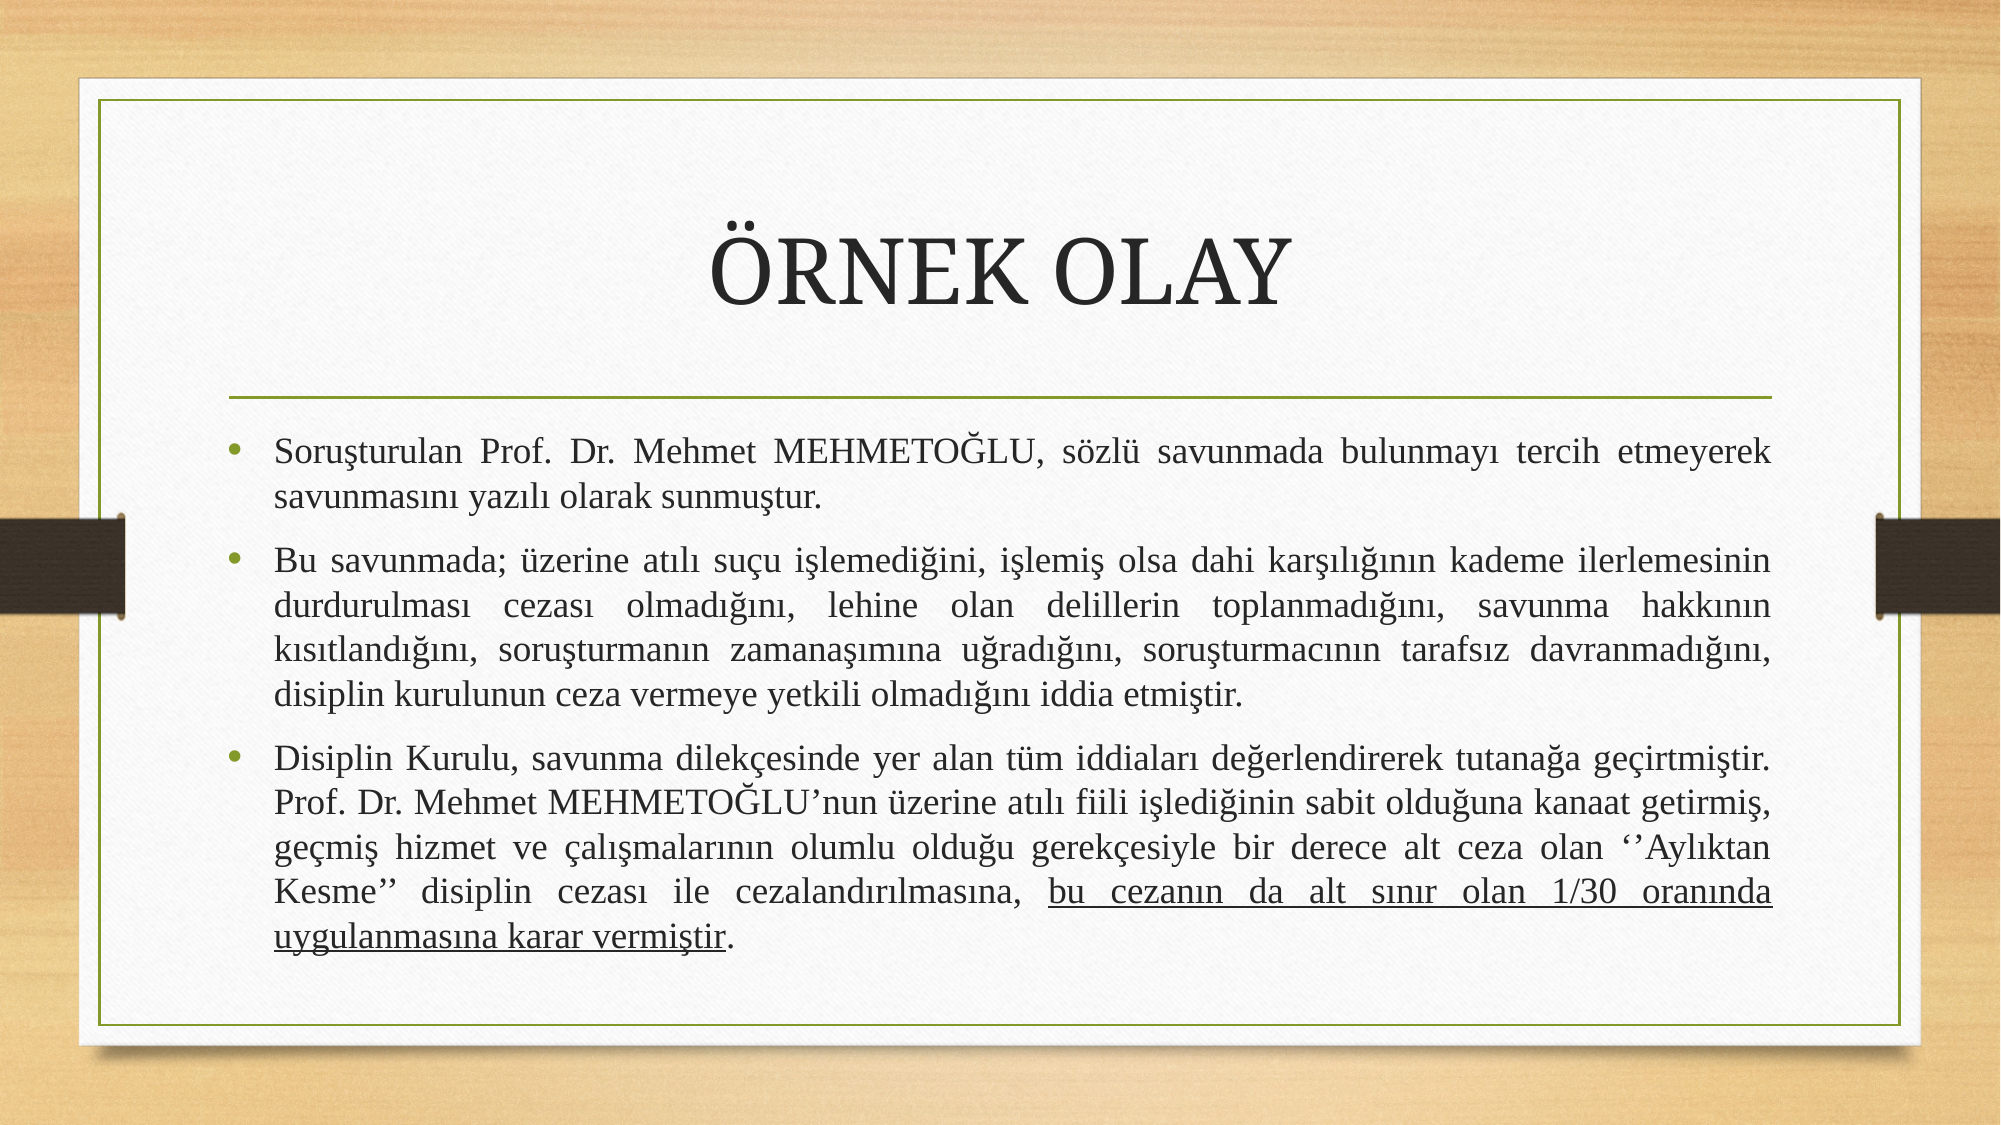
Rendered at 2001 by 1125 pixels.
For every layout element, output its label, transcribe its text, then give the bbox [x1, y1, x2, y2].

picture [0, 0, 2001, 1125]
list Soruşturulan Prof. Dr. Mehmet MEHMETOĞLU, sözlü savunmada bulunmayı tercih etmeyerek savunmasını yazılı olarak sunmuştur. Bu savunmada; üzerine atılı suçu işlemediğini, işlemiş olsa dahi karşılığının kademe ilerlemesinin durdurulması cezası olmadığını, lehine olan delillerin toplanmadığını, savunma hakkının kısıtlandığını, soruşturmanın zamanaşımına uğradığını, soruşturmacının tarafsız davranmadığını, disiplin kurulunun ceza vermeye yetkili olmadığını iddia etmiştir. Disiplin Kurulu, savunma dilekçesinde yer alan tüm iddiaları değerlendirerek tutanağa geçirtmiştir. Prof. Dr. Mehmet MEHMETOĞLU’nun üzerine atılı fiili işlediğinin sabit olduğuna kanaat getirmiş, geçmiş hizmet ve çalışmalarının olumlu olduğu gerekçesiyle bir derece alt ceza olan ‘’Aylıktan Kesme’’ disiplin cezası ile cezalandırılmasına, bu cezanın da alt sınır olan 1/30 oranında uygulanmasına karar vermiştir. [212, 419, 1788, 964]
title ÖRNEK OLAY [212, 161, 1788, 375]
